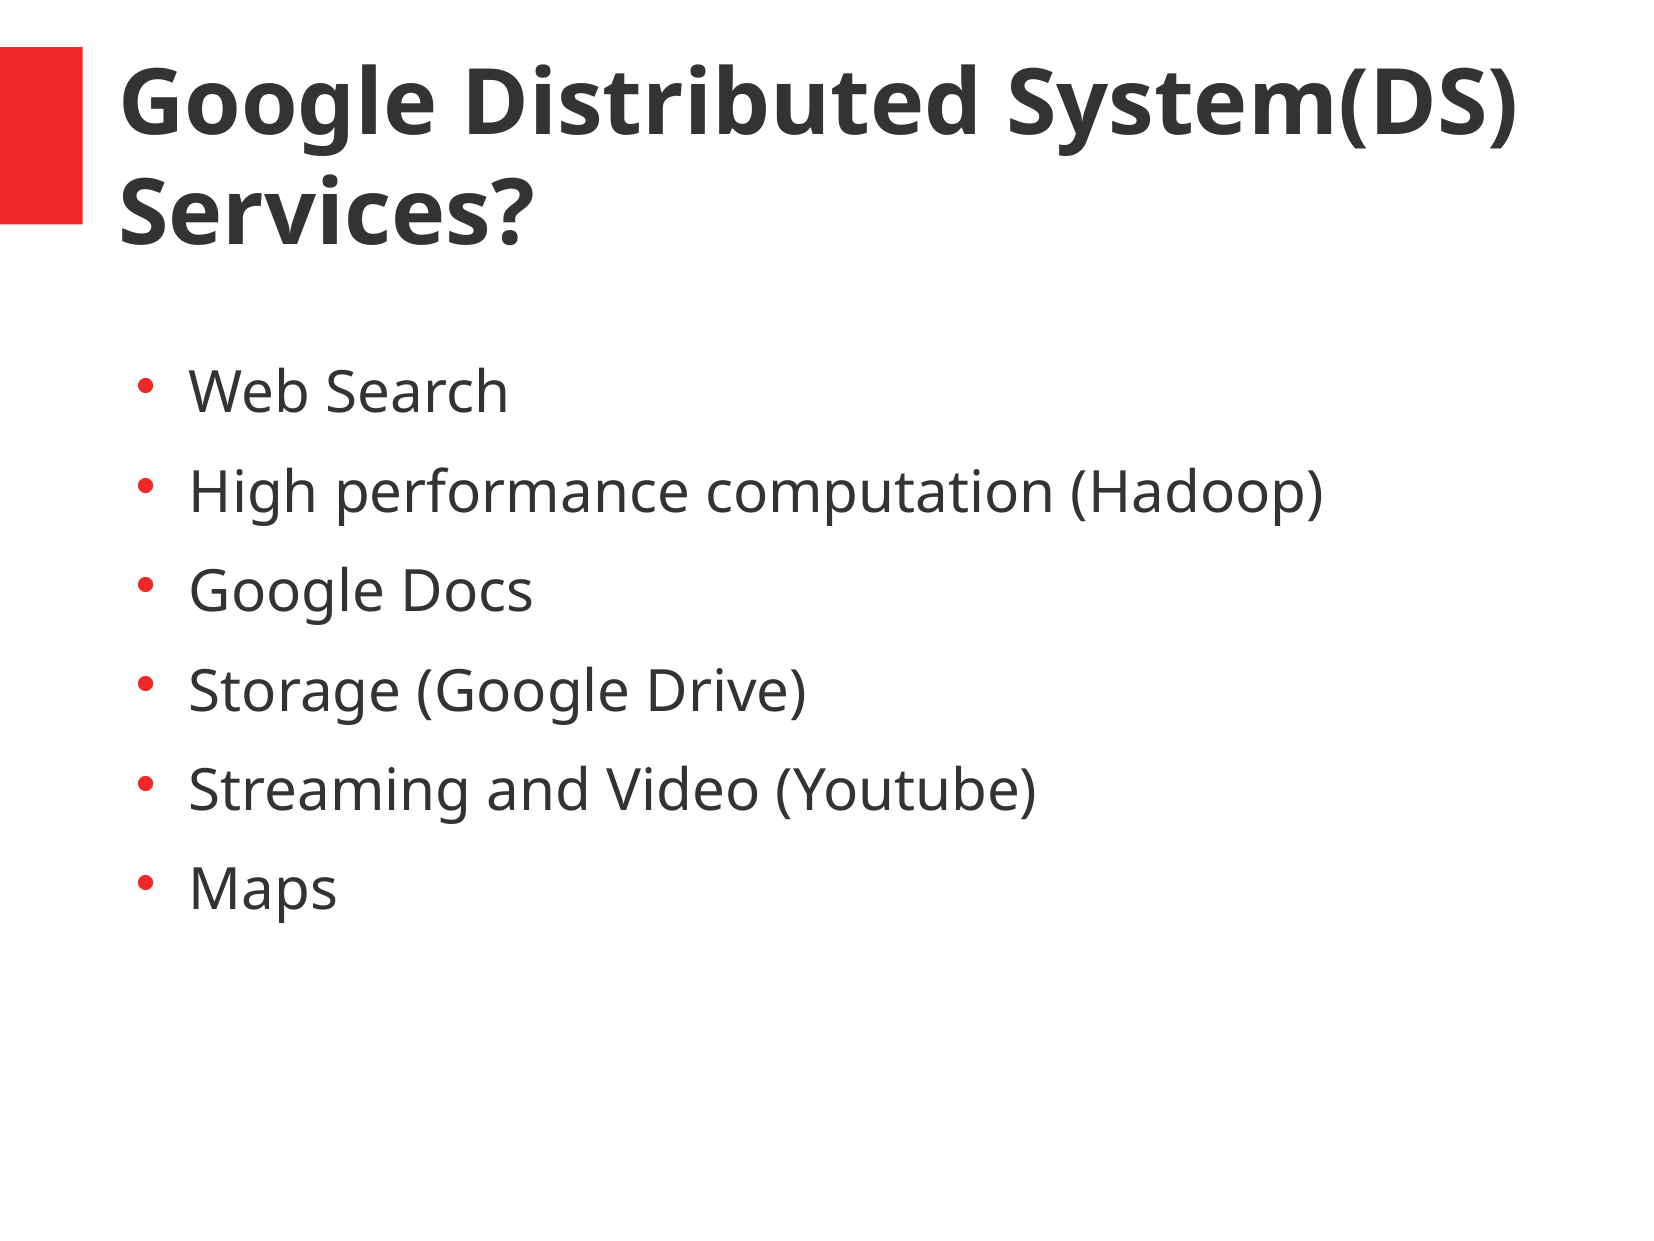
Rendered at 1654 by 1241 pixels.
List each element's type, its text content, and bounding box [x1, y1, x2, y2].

text_box Web Search High performance computation (Hadoop) Google Docs Storage (Google Drive) Streaming and Video (Youtube) Maps [118, 354, 1536, 1074]
text_box Google Distributed System(DS) Services? [118, 45, 1571, 260]
